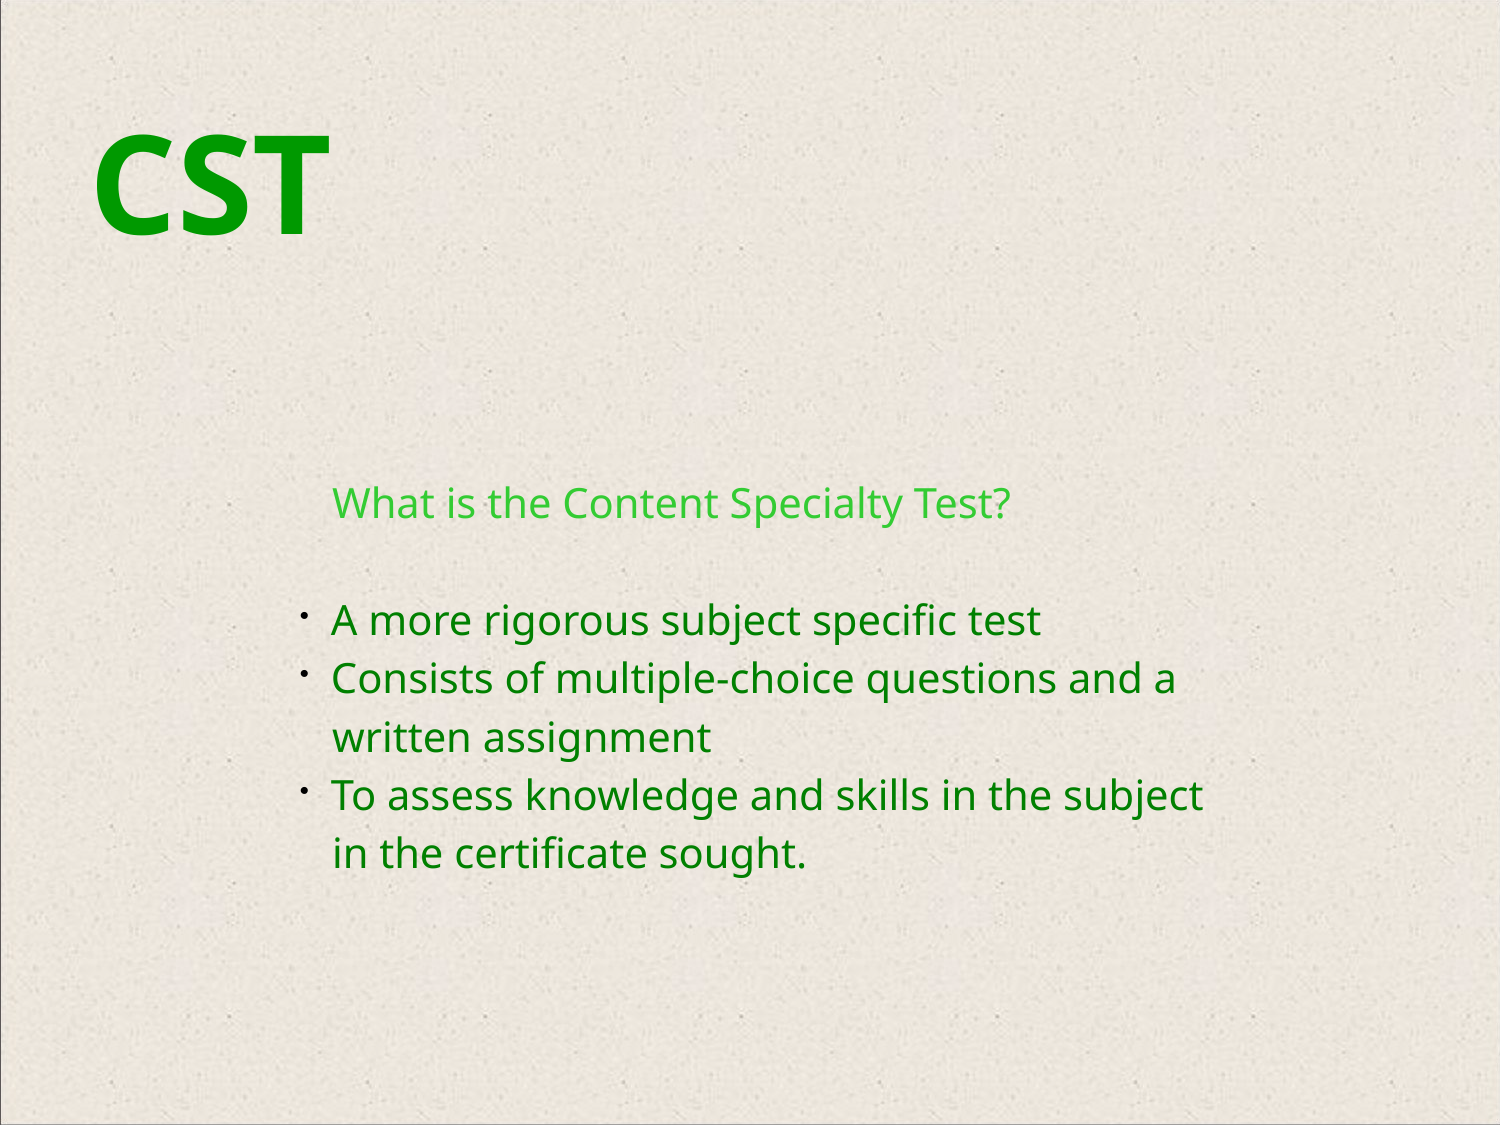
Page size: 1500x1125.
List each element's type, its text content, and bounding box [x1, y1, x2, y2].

title CST [75, 75, 1425, 263]
list What is the Content Specialty Test? A more rigorous subject specific test Consists of multiple-choice questions and a written assignment To assess knowledge and skills in the subject in the certificate sought. [262, 411, 1426, 660]
